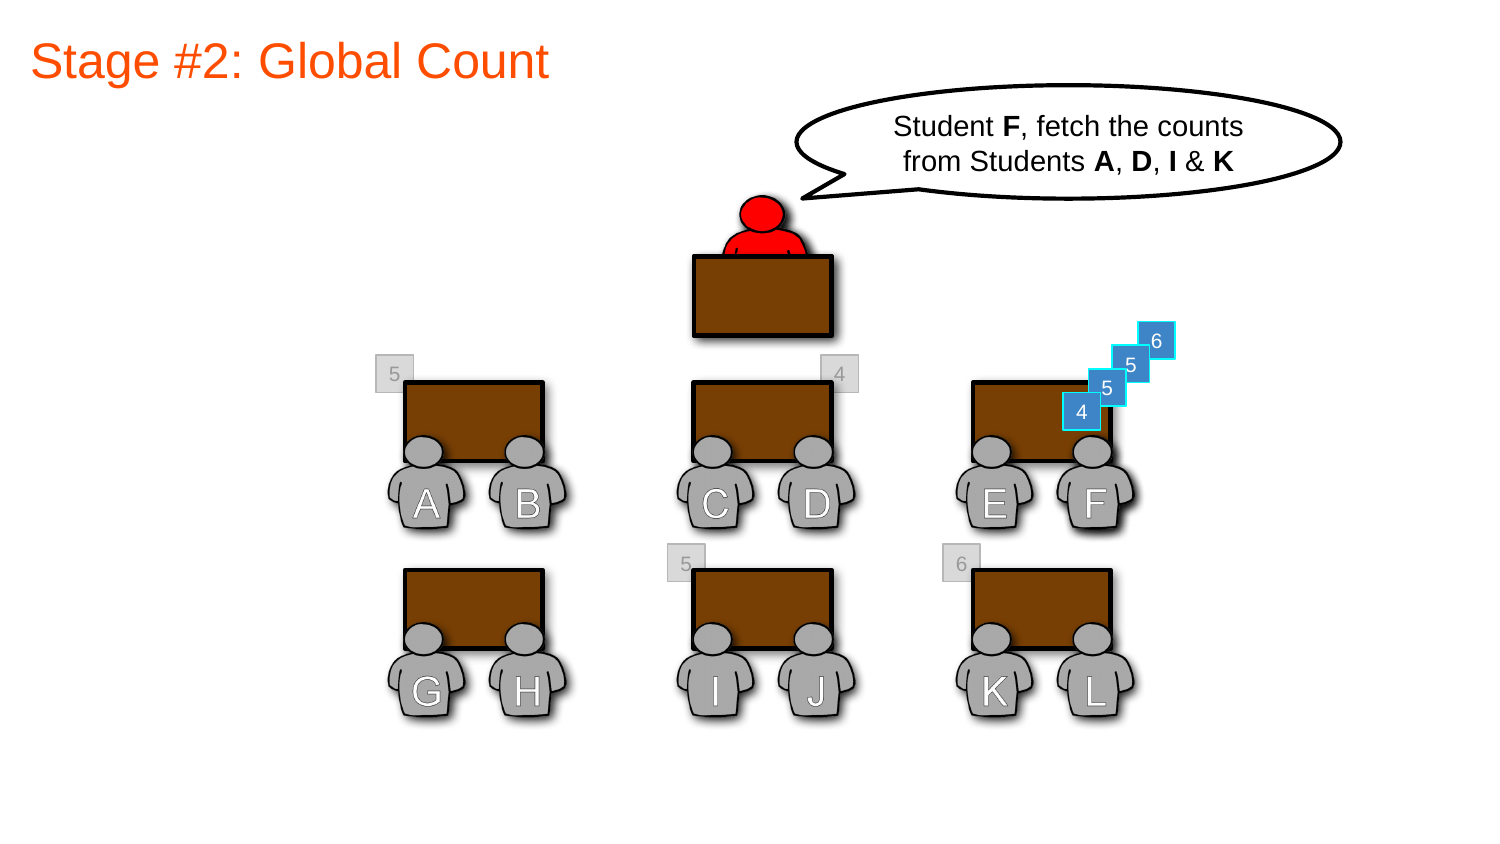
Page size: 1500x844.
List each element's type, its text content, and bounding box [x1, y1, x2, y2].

picture [386, 620, 467, 718]
picture [954, 620, 1035, 718]
text_box [973, 569, 1111, 649]
picture [775, 620, 857, 718]
picture [674, 620, 756, 718]
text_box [1062, 321, 1176, 431]
text_box 5 [375, 354, 414, 393]
text_box [693, 382, 832, 462]
picture [487, 433, 568, 530]
text_box Stage #2: Global Count [15, 13, 571, 93]
text_box 4 [820, 354, 859, 393]
picture [487, 620, 568, 718]
text_box 5 [667, 543, 705, 582]
text_box [973, 382, 1057, 462]
picture [954, 433, 1035, 530]
text_box [693, 569, 832, 649]
picture [1055, 433, 1137, 531]
picture [674, 433, 756, 530]
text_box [693, 193, 832, 336]
text_box [405, 382, 543, 462]
picture [386, 433, 467, 530]
text_box Student F, fetch the counts from Students A, D, I & K [794, 83, 1343, 201]
text_box 6 [942, 543, 981, 582]
picture [775, 433, 857, 530]
picture [1055, 620, 1136, 718]
text_box [405, 569, 543, 649]
